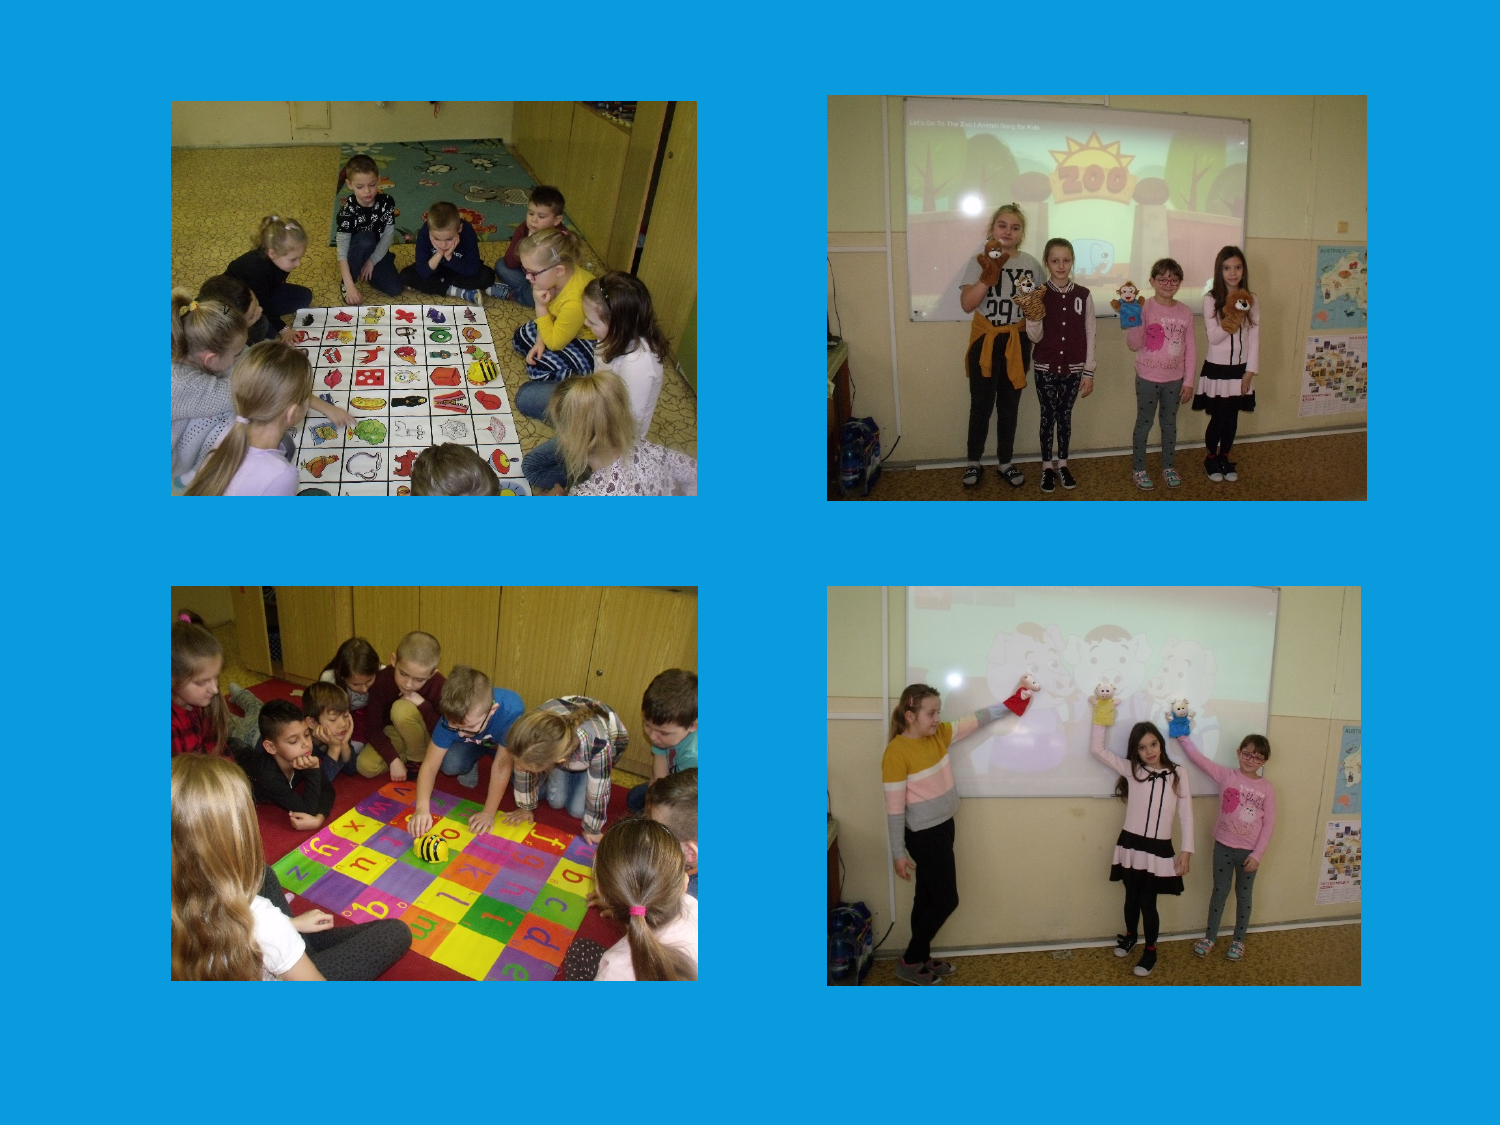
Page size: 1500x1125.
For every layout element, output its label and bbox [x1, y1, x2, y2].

picture [172, 587, 697, 980]
picture [172, 102, 696, 495]
picture [828, 96, 1366, 500]
picture [828, 587, 1360, 985]
